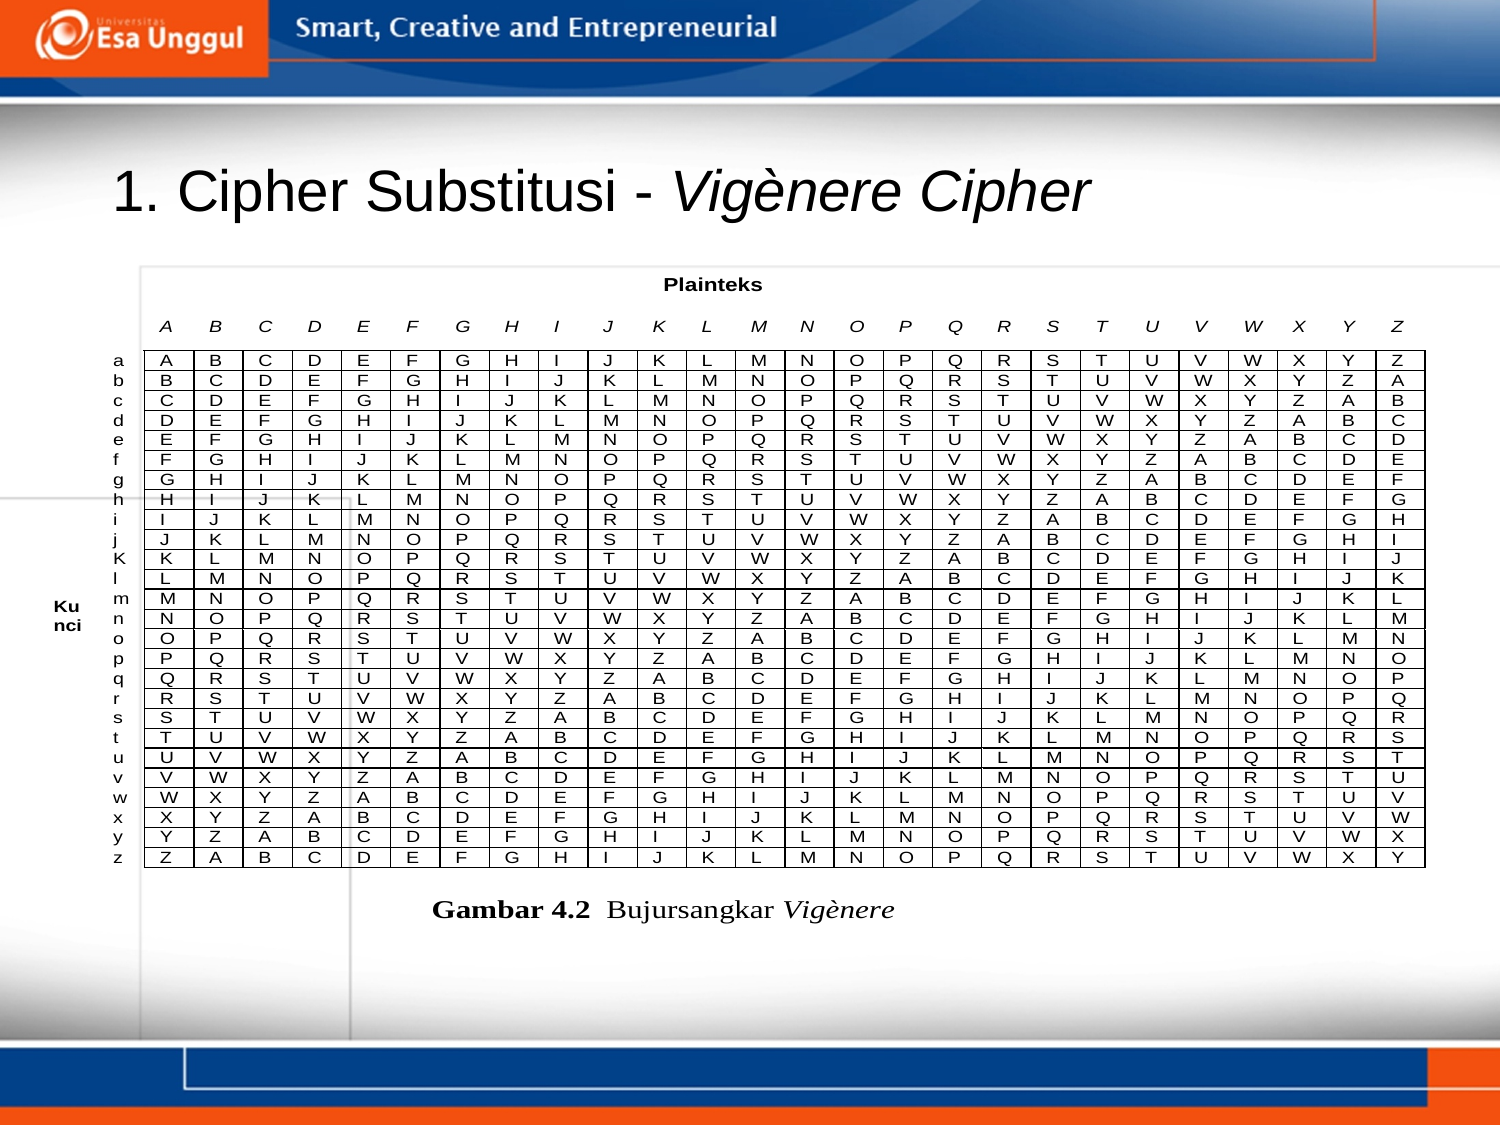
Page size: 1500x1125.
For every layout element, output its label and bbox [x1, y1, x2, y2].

text_box [37, 274, 1427, 926]
picture [0, 0, 1500, 1125]
